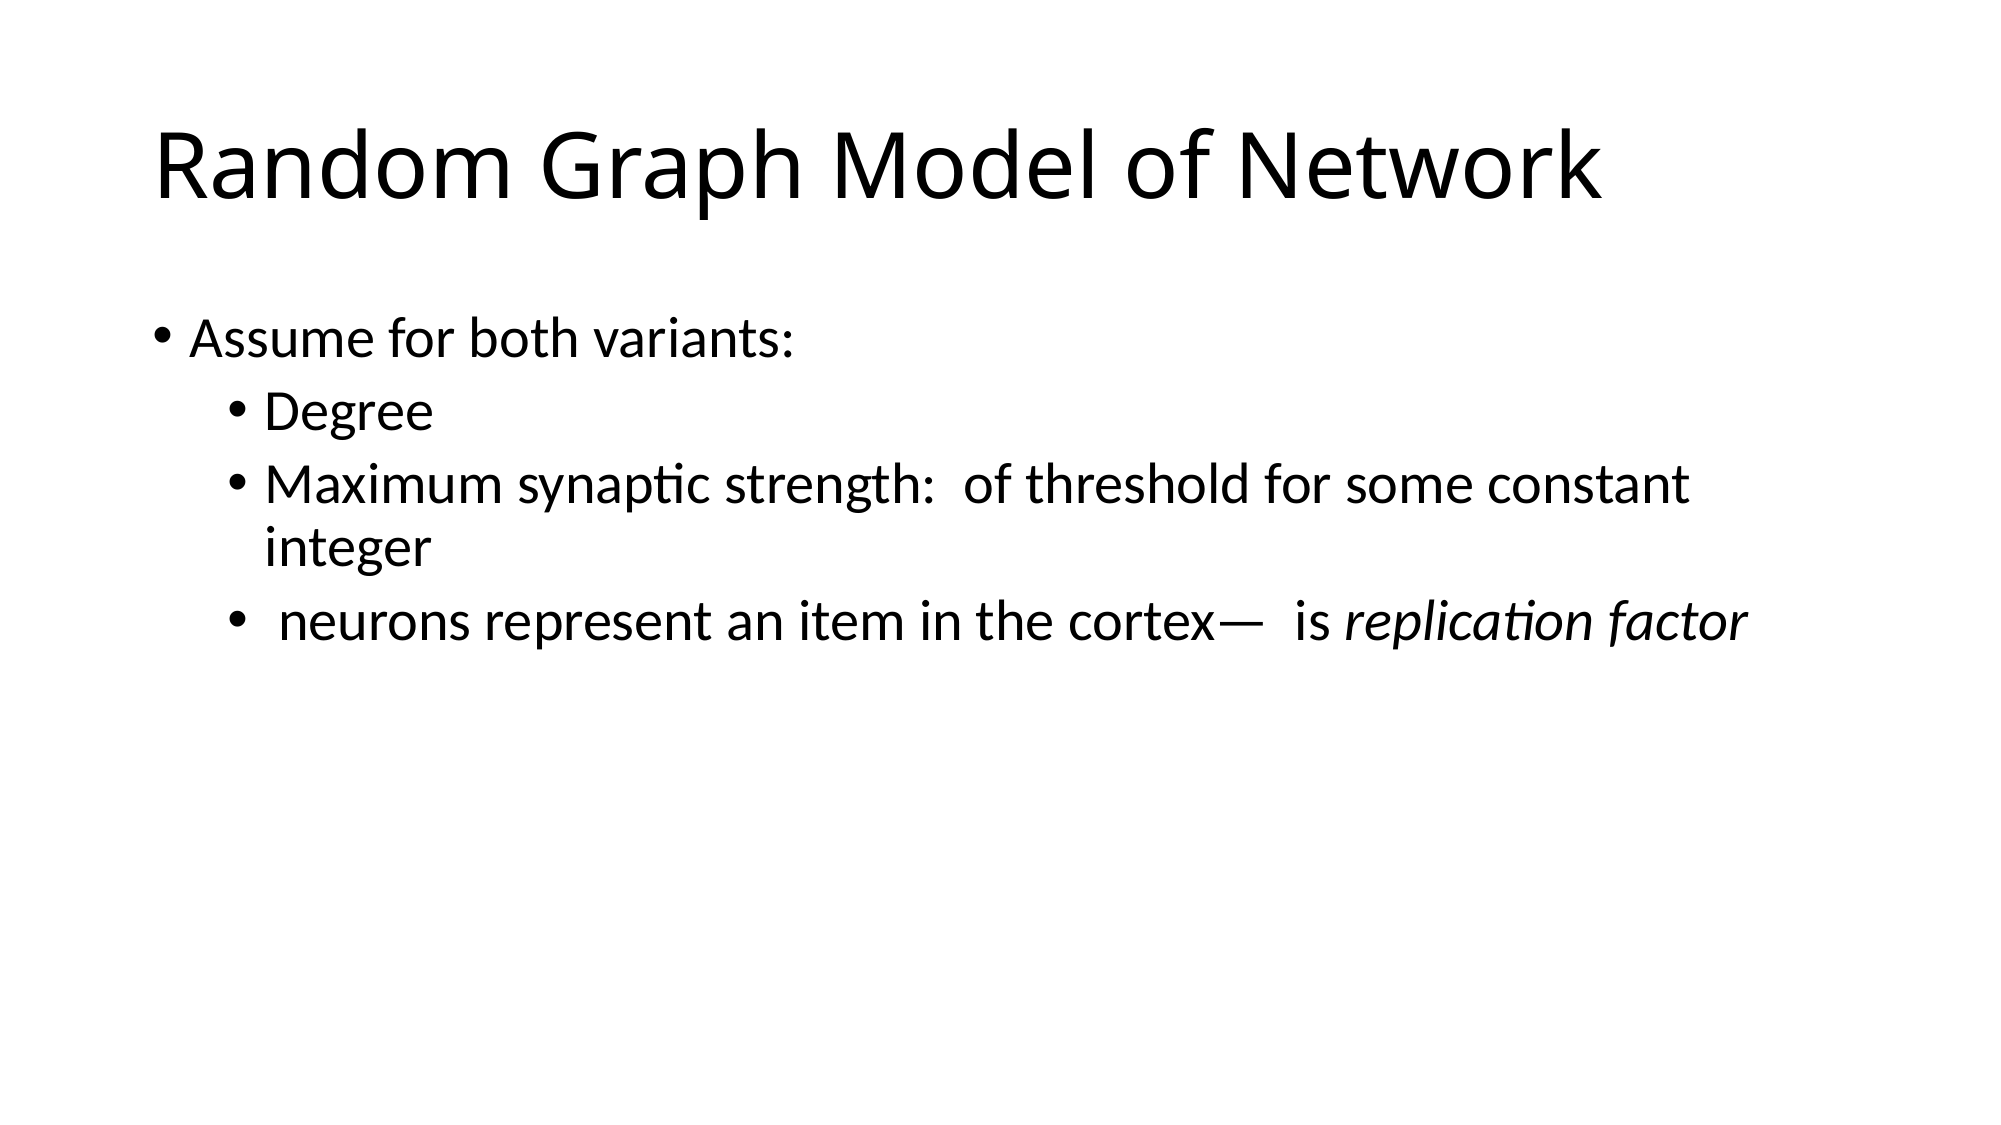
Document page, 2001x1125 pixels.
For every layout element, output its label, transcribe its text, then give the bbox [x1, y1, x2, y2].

title Random Graph Model of Network [137, 59, 1863, 278]
